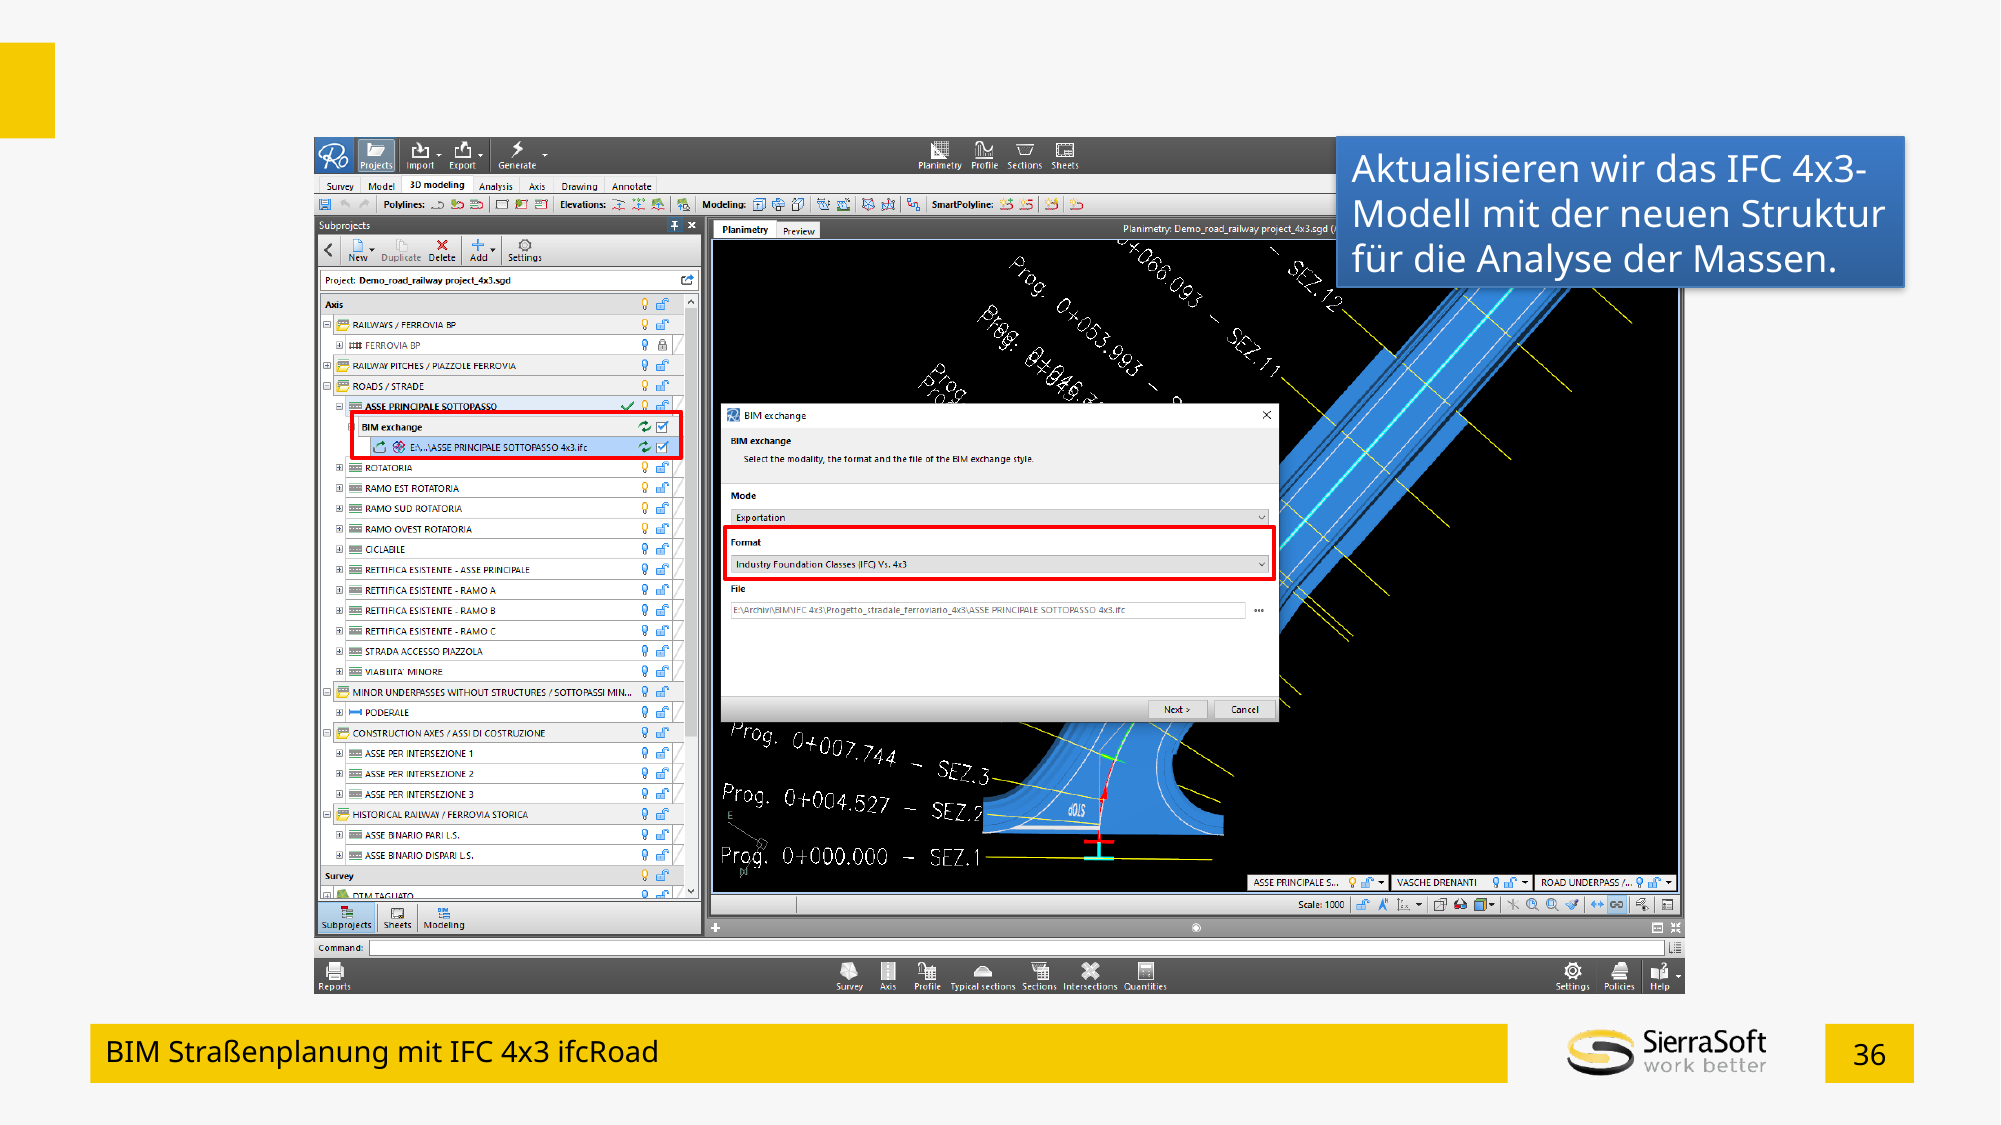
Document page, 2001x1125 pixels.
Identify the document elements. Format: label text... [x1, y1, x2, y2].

picture [314, 136, 1686, 994]
picture [1567, 1028, 1766, 1076]
footer BIM Straßenplanung mit IFC 4x3 ifcRoad [90, 1023, 1473, 1083]
text_box Aktualisieren wir das IFC 4x3-Modell mit der neuen Struktur für die Analyse der Massen. [1686, 136, 1905, 288]
slide_number 36 [1825, 1024, 1914, 1084]
